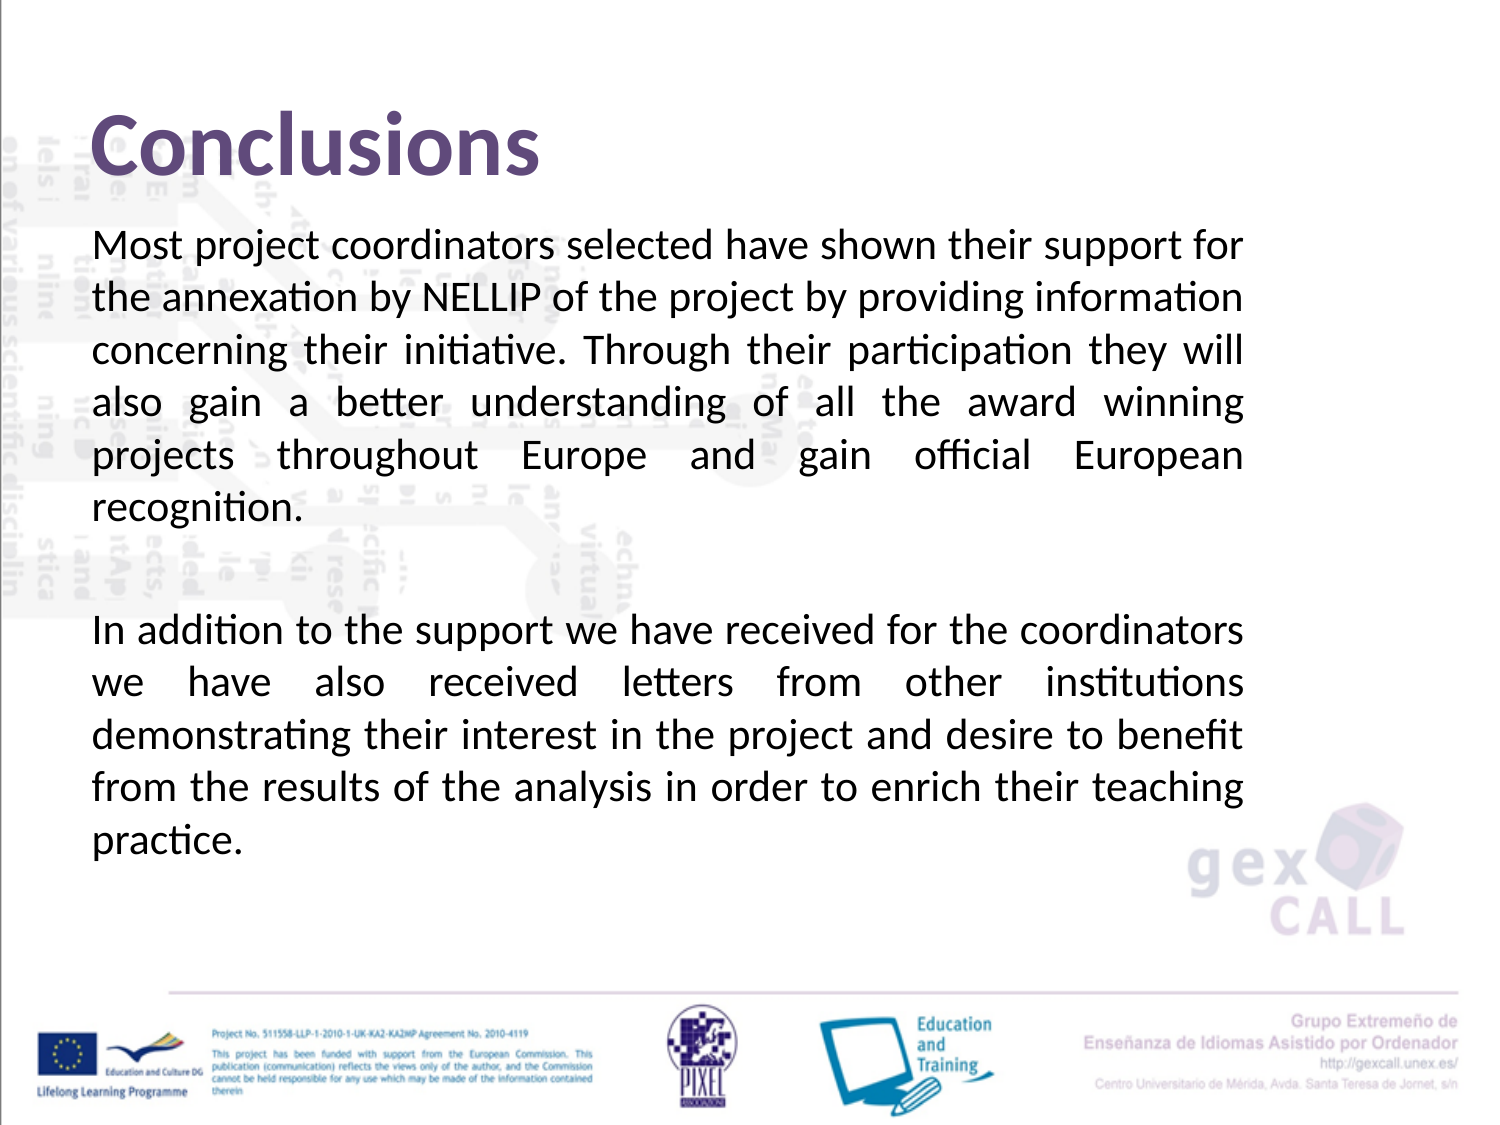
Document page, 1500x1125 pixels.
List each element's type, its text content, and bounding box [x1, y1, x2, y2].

title Conclusions [75, 45, 1425, 233]
list Most project coordinators selected have shown their support for the annexation by NELLIP of the project by providing information concerning their initiative. Through their participation they will also gain a better understanding of all the award winning projects throughout Europe and gain official European recognition. In addition to the support we have received for the coordinators we have also received letters from other institutions demonstrating their interest in the project and desire to benefit from the results of the analysis in order to enrich their teaching practice. [76, 208, 1260, 951]
picture [0, 0, 1500, 1125]
